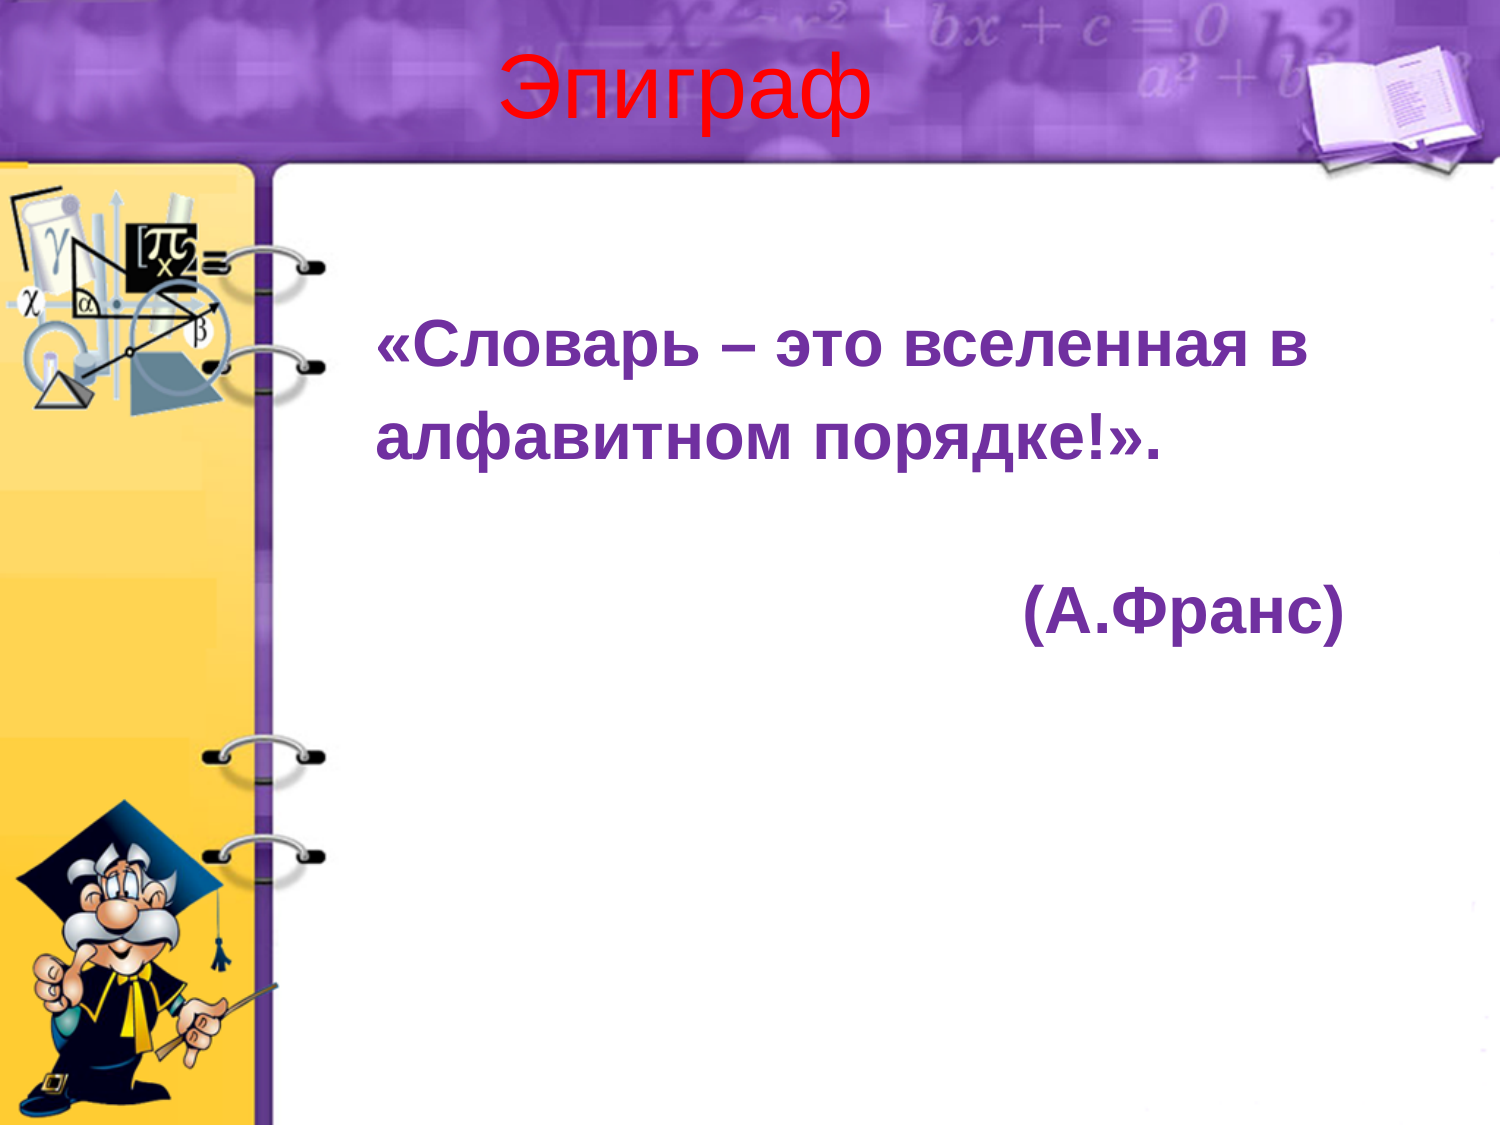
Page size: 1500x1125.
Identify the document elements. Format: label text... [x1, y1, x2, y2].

title Эпиграф [58, 0, 1313, 164]
list «Словарь – это вселенная в алфавитном порядке!». (А.Франс) [304, 198, 1468, 1102]
picture [0, 0, 1500, 1125]
